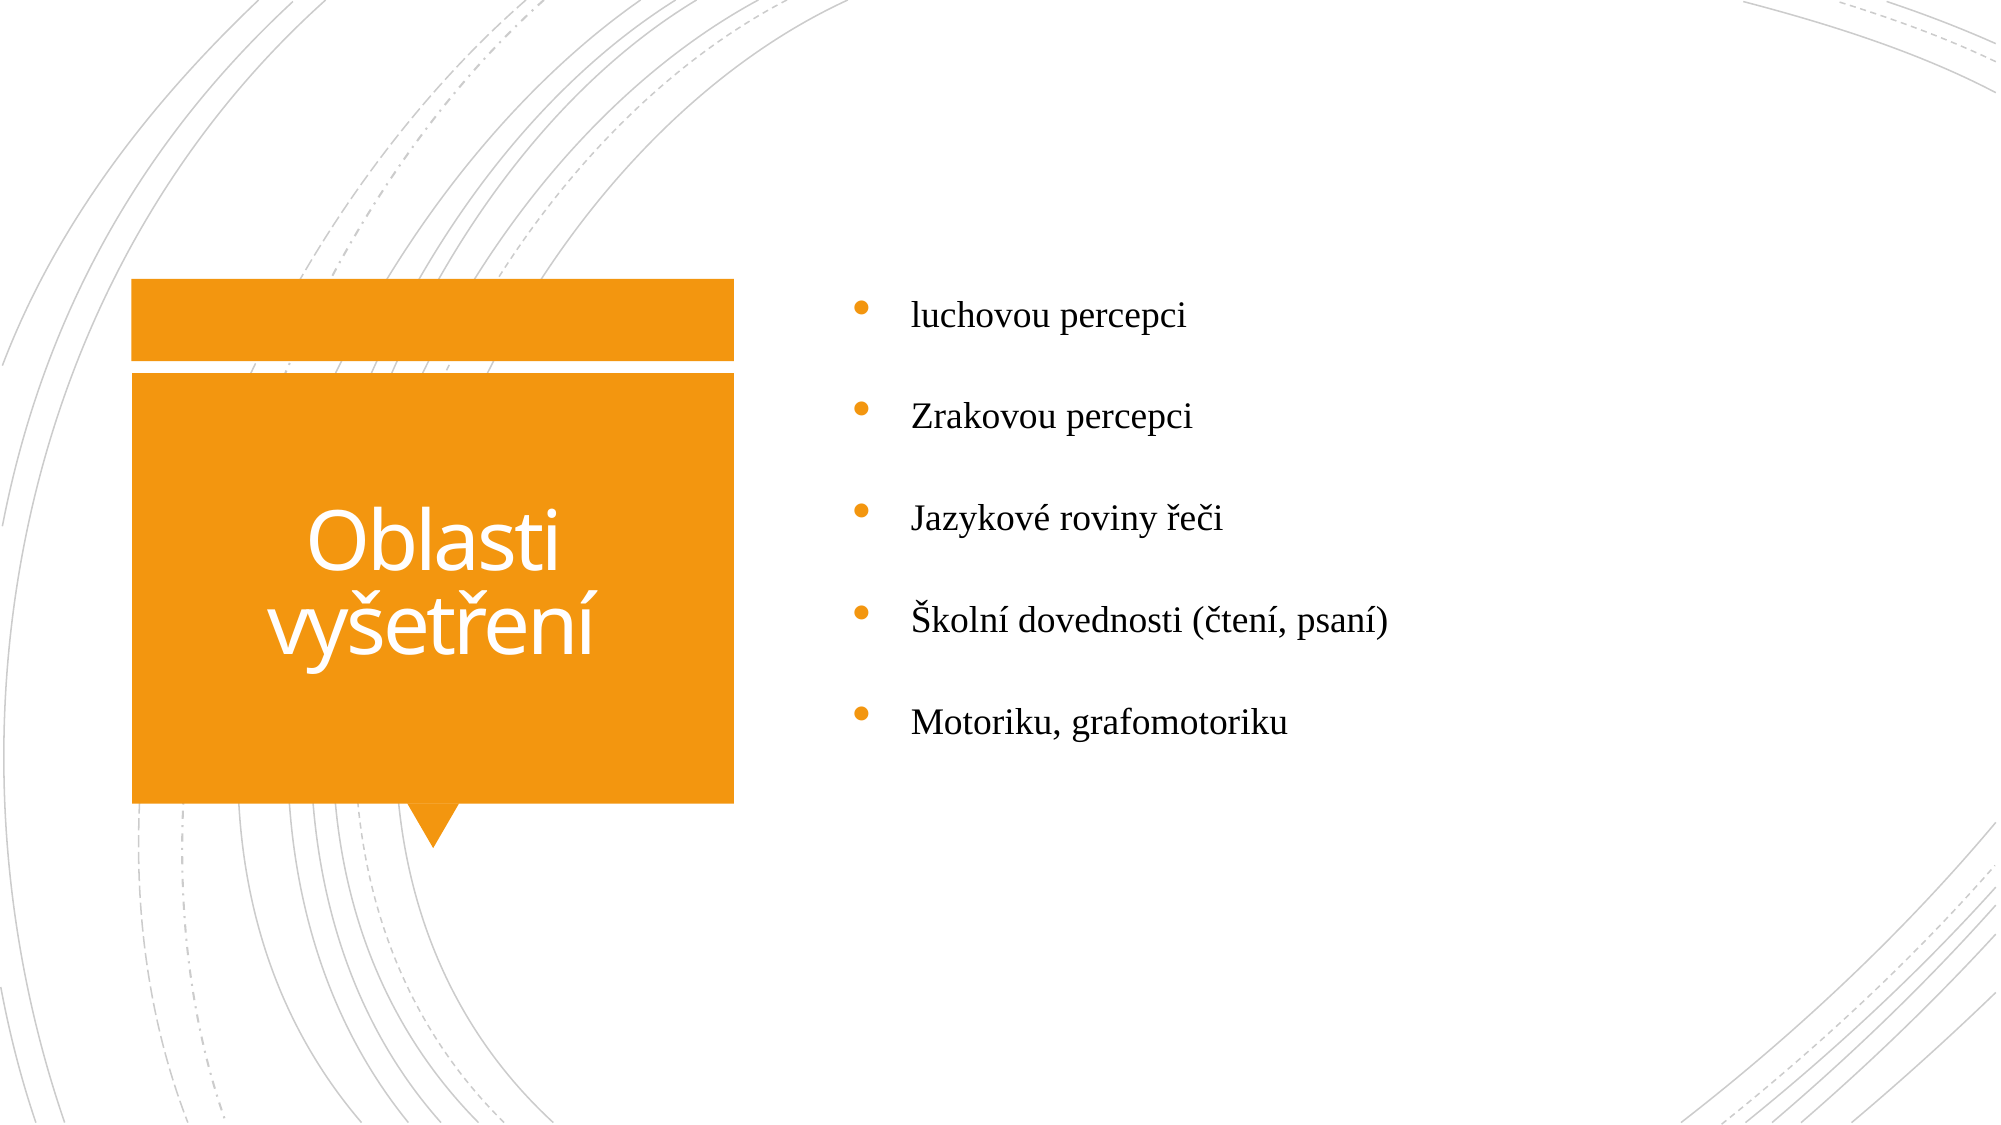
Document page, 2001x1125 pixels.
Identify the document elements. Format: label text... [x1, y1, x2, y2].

title Oblasti vyšetření [145, 385, 720, 789]
list luchovou percepci Zrakovou percepci Jazykové roviny řeči Školní dovednosti (čtení, psaní) Motoriku, grafomotoriku [839, 131, 1871, 993]
